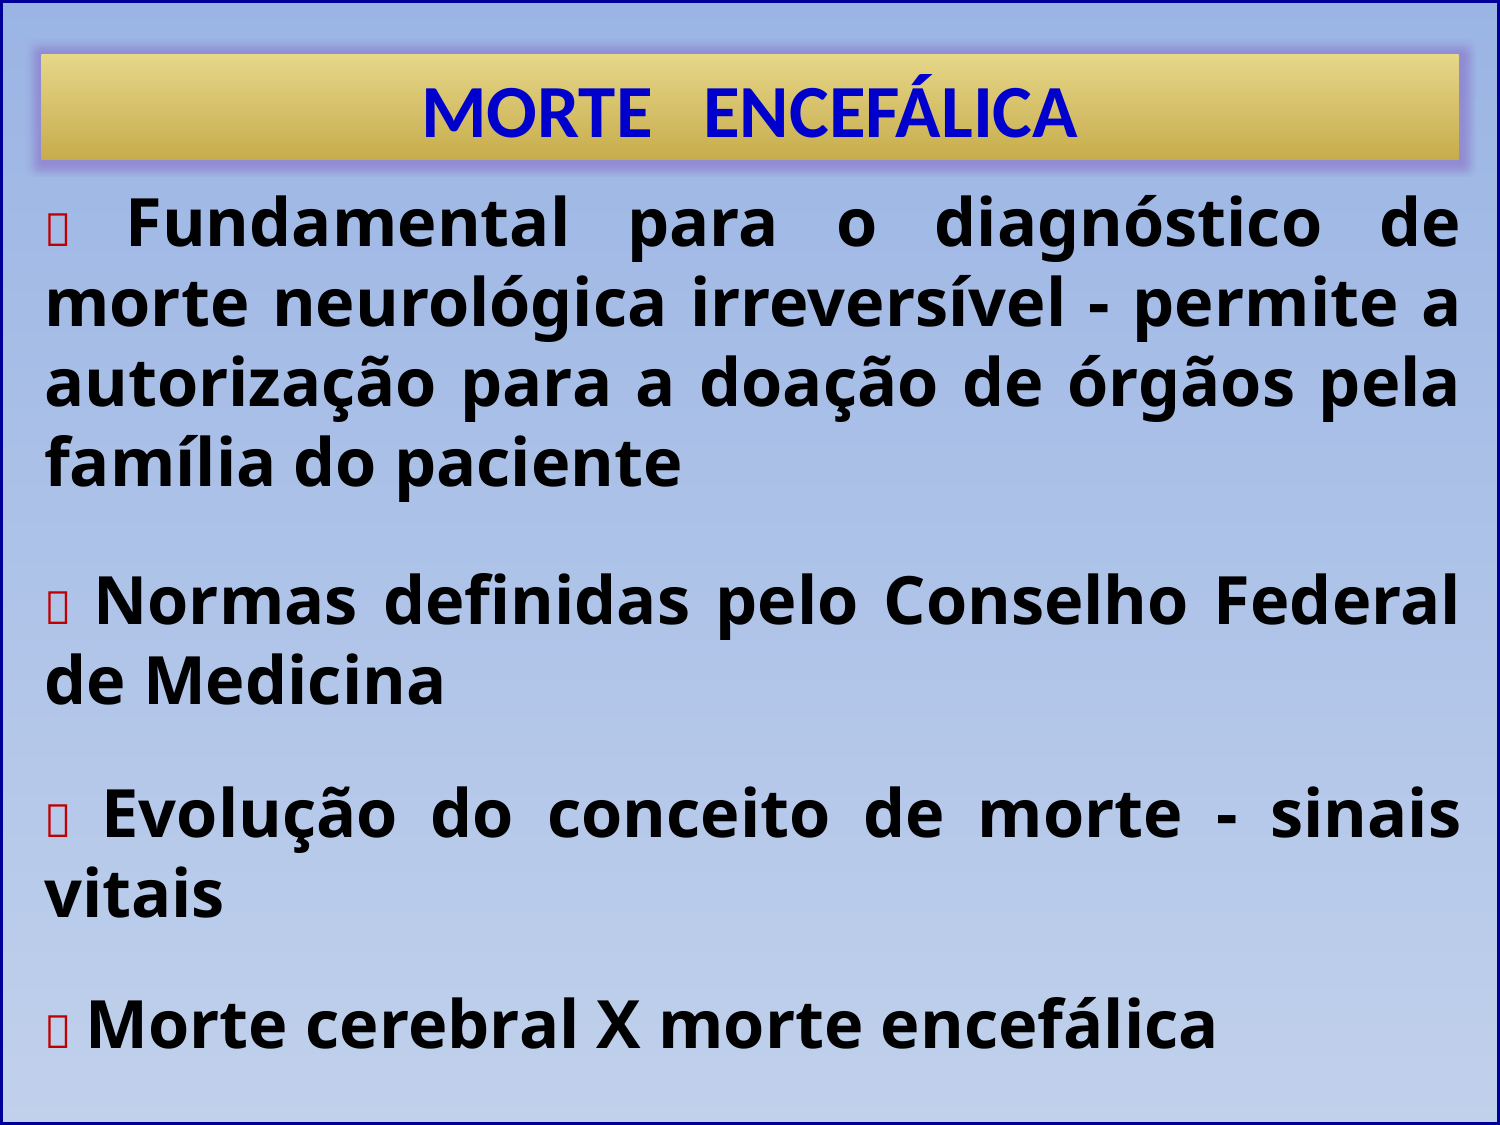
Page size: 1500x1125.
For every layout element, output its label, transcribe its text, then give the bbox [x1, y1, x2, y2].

text_box  Evolução do conceito de morte - sinais vitais [29, 763, 1477, 938]
text_box  Normas definidas pelo Conselho Federal de Medicina [29, 550, 1477, 726]
text_box  Fundamental para o diagnóstico de morte neurológica irreversível - permite a autorização para a doação de órgãos pela família do paciente [29, 172, 1477, 508]
text_box  Morte cerebral X morte encefálica [29, 974, 1477, 1070]
text_box [0, 0, 1500, 1125]
